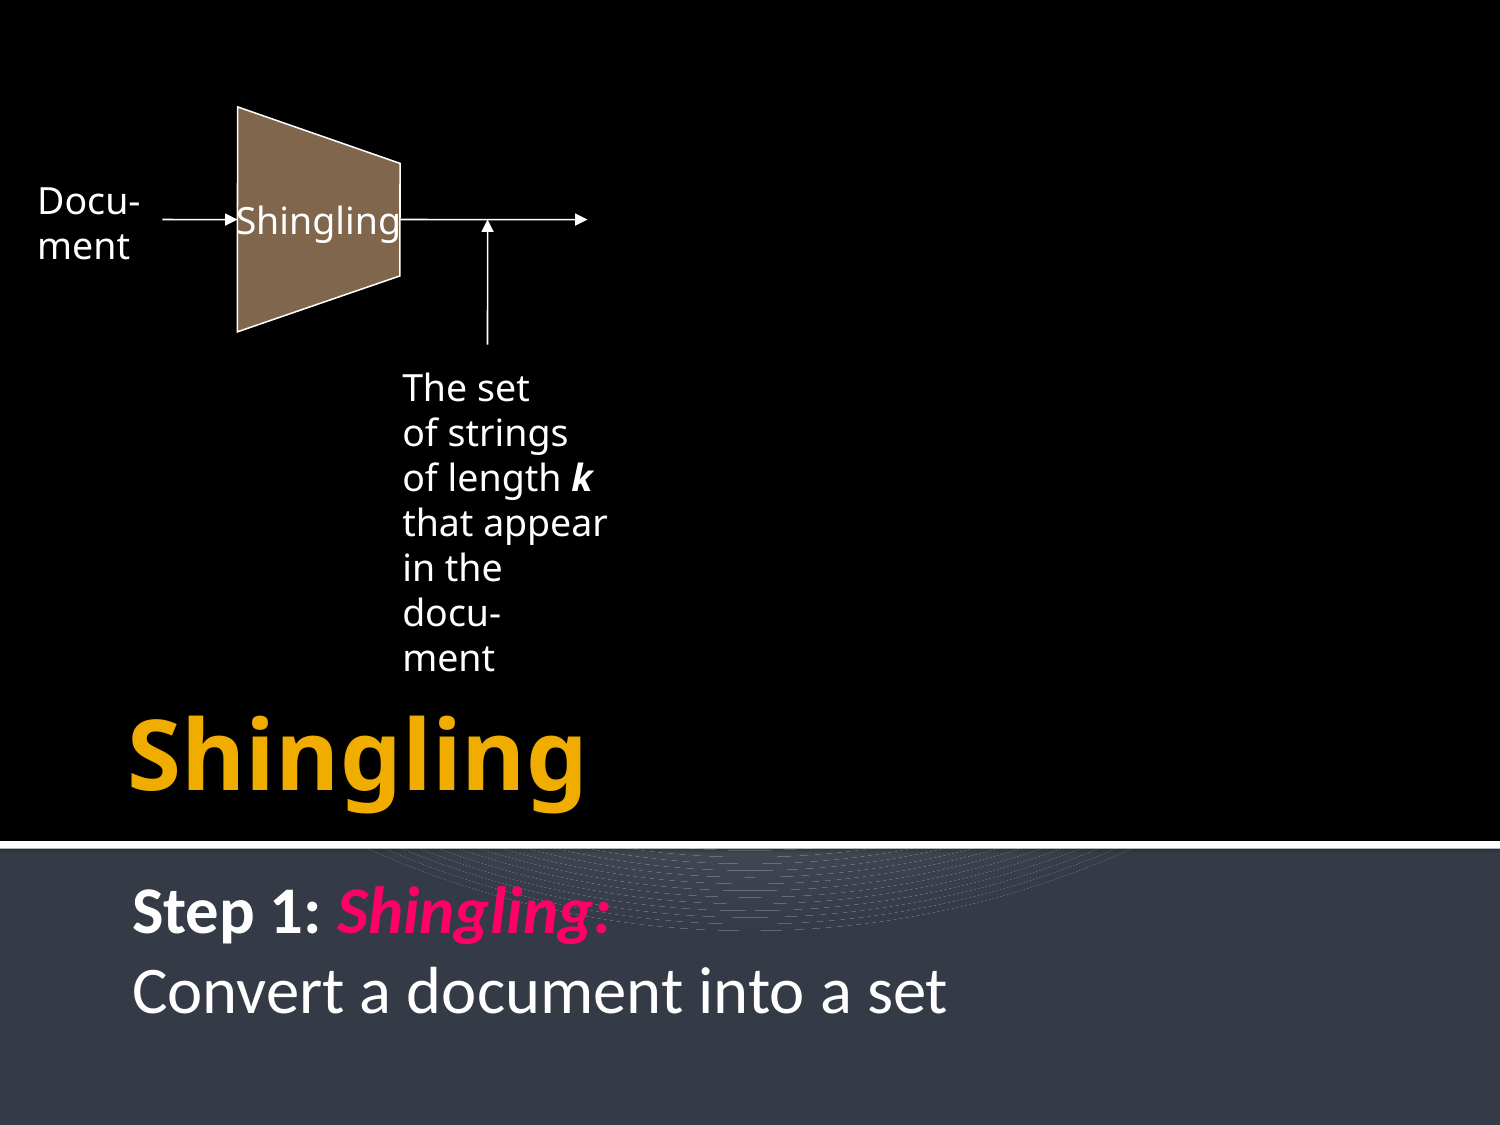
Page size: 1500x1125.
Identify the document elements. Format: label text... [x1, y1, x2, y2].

text_box [162, 213, 238, 226]
text_box Shingling [237, 106, 401, 332]
subtitle Step 1: Shingling: Convert a document into a set [112, 866, 1388, 1113]
title Shingling [112, 575, 1438, 850]
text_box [387, 219, 625, 643]
text_box Docu- ment [22, 169, 156, 275]
